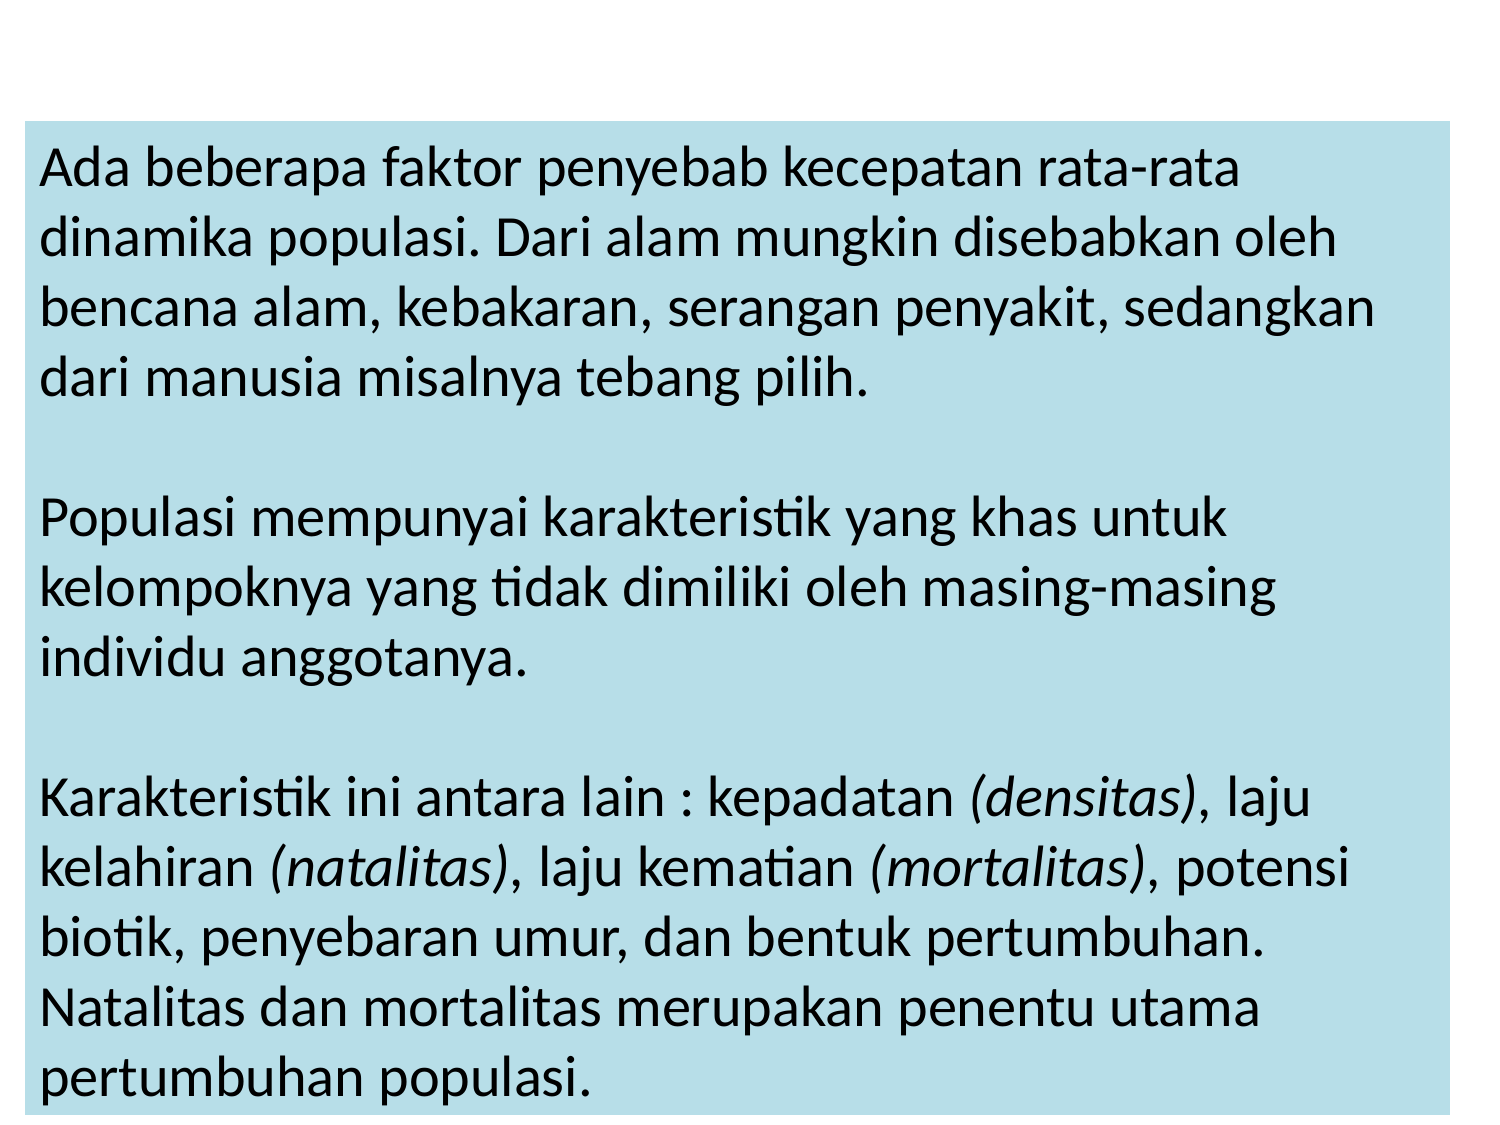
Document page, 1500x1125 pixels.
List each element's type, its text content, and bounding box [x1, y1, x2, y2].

text_box Ada beberapa faktor penyebab kecepatan rata-rata dinamika populasi. Dari alam mungkin disebabkan oleh bencana alam, kebakaran, serangan penyakit, sedangkan dari manusia misalnya tebang pilih. Populasi mempunyai karakteristik yang khas untuk kelompoknya yang tidak dimiliki oleh masing-masing individu anggotanya. Karakteristik ini antara lain : kepadatan (densitas), laju kelahiran (natalitas), laju kematian (mortalitas), potensi biotik, penyebaran umur, dan bentuk pertumbuhan. Natalitas dan mortalitas merupakan penentu utama pertumbuhan populasi. [25, 121, 1450, 1115]
